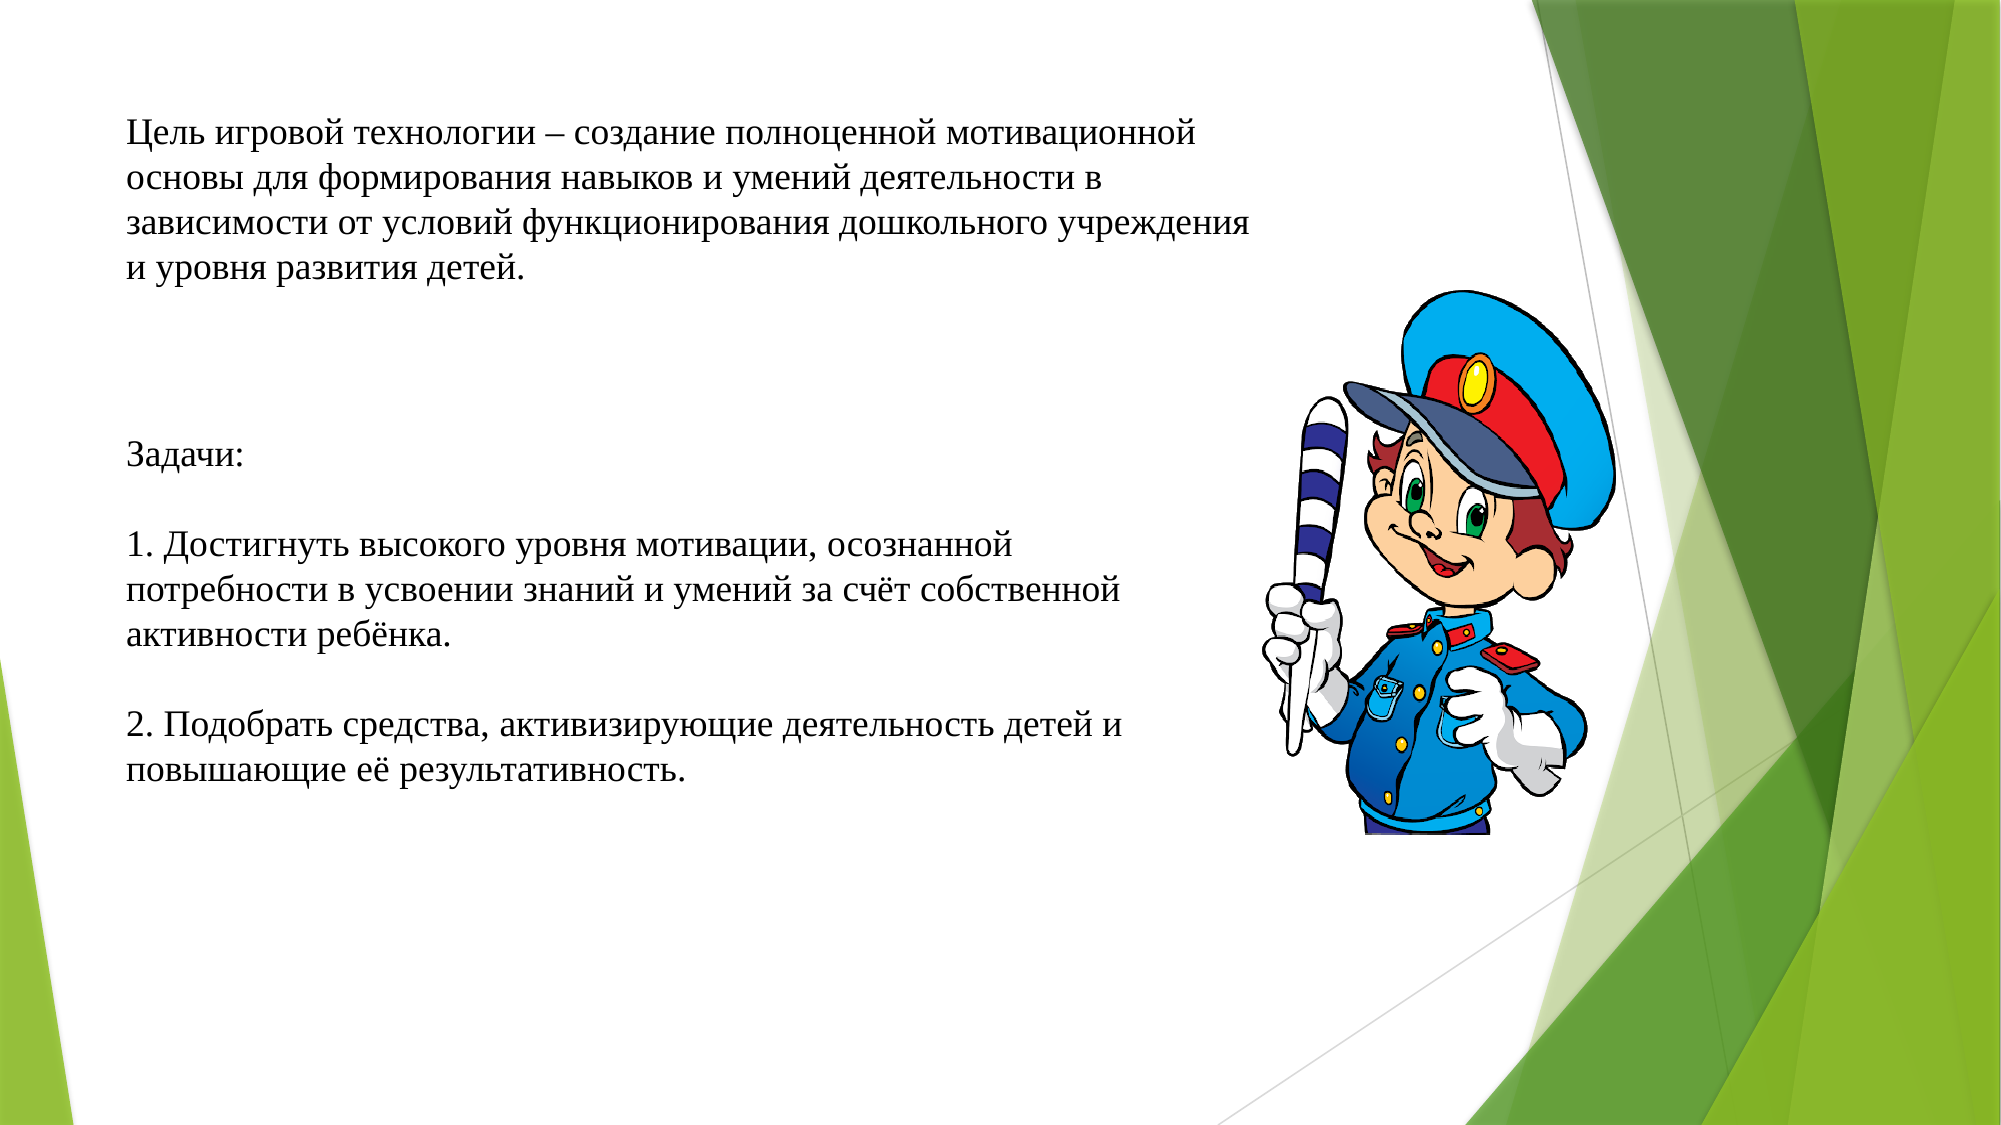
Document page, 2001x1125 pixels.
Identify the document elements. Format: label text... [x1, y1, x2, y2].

text_box Задачи: 1. Достигнуть высокого уровня мотивации, осознанной потребности в усвоении знаний и умений за счёт собственной активности ребёнка. 2. Подобрать средства, активизирующие деятельность детей и повышающие её результативность. [111, 421, 1522, 939]
title Цель игровой технологии – создание полноценной мотивационной основы для формирования навыков и умений деятельности в зависимости от условий функционирования дошкольного учреждения и уровня развития детей. [111, 99, 1522, 317]
picture [1261, 290, 1616, 835]
